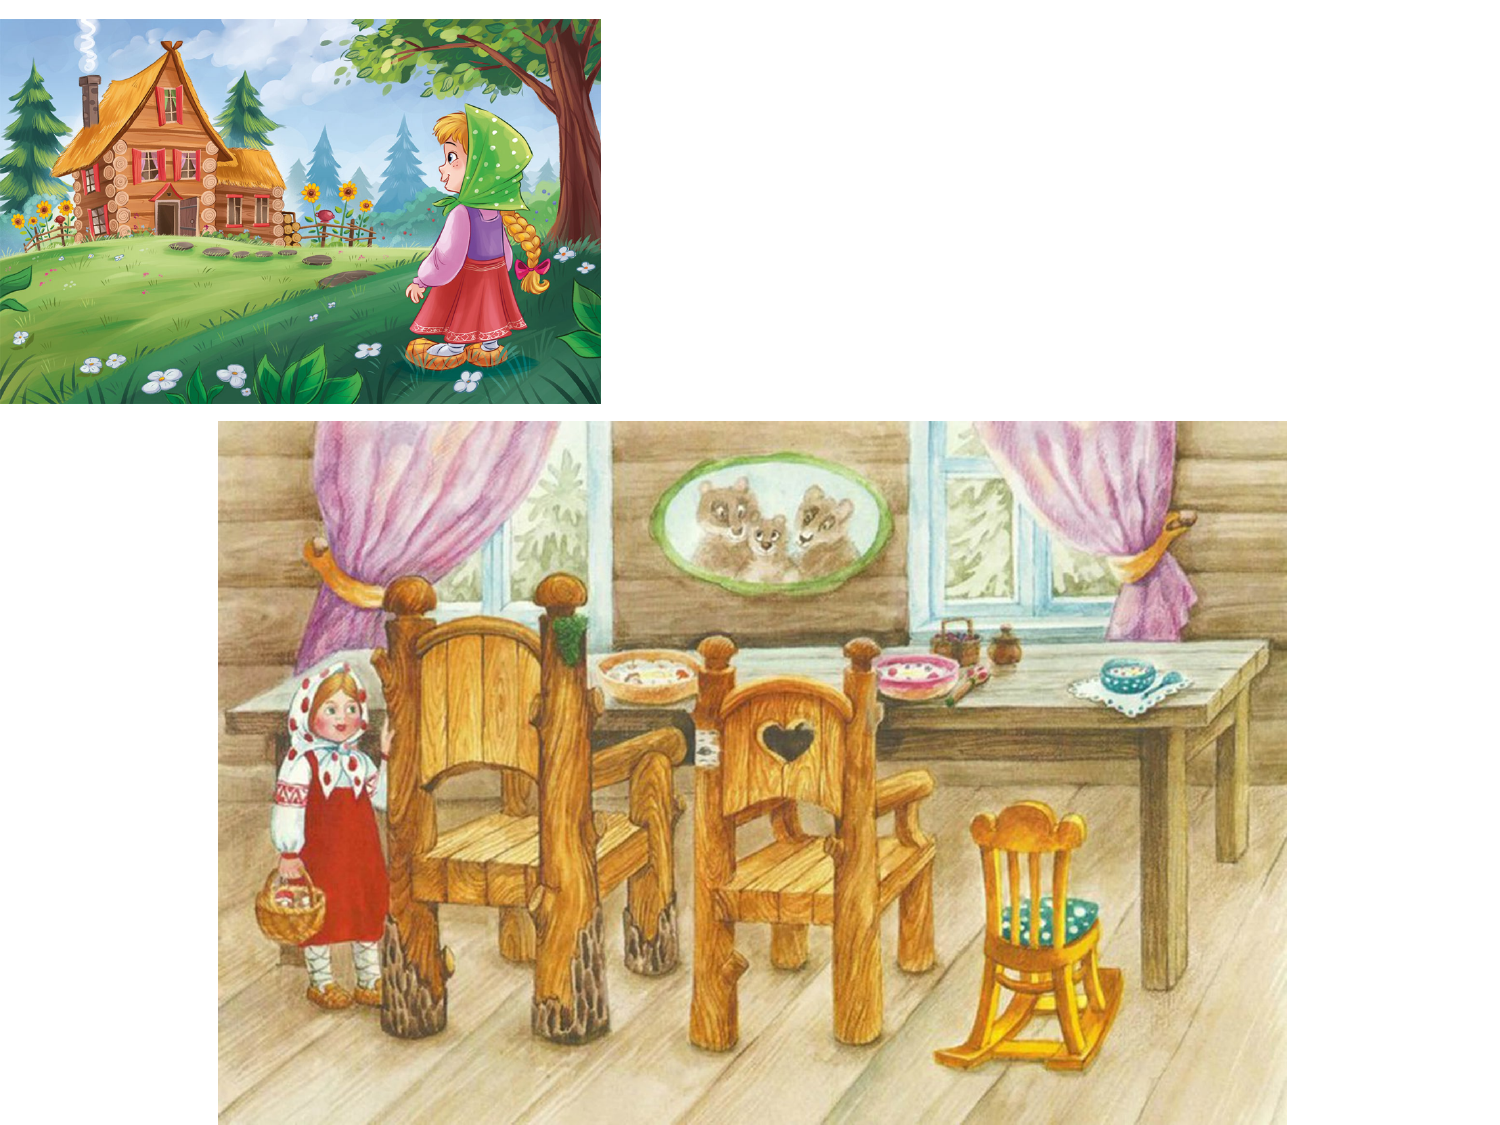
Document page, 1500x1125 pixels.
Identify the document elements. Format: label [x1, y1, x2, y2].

picture [218, 421, 1288, 1125]
picture [0, 18, 601, 404]
